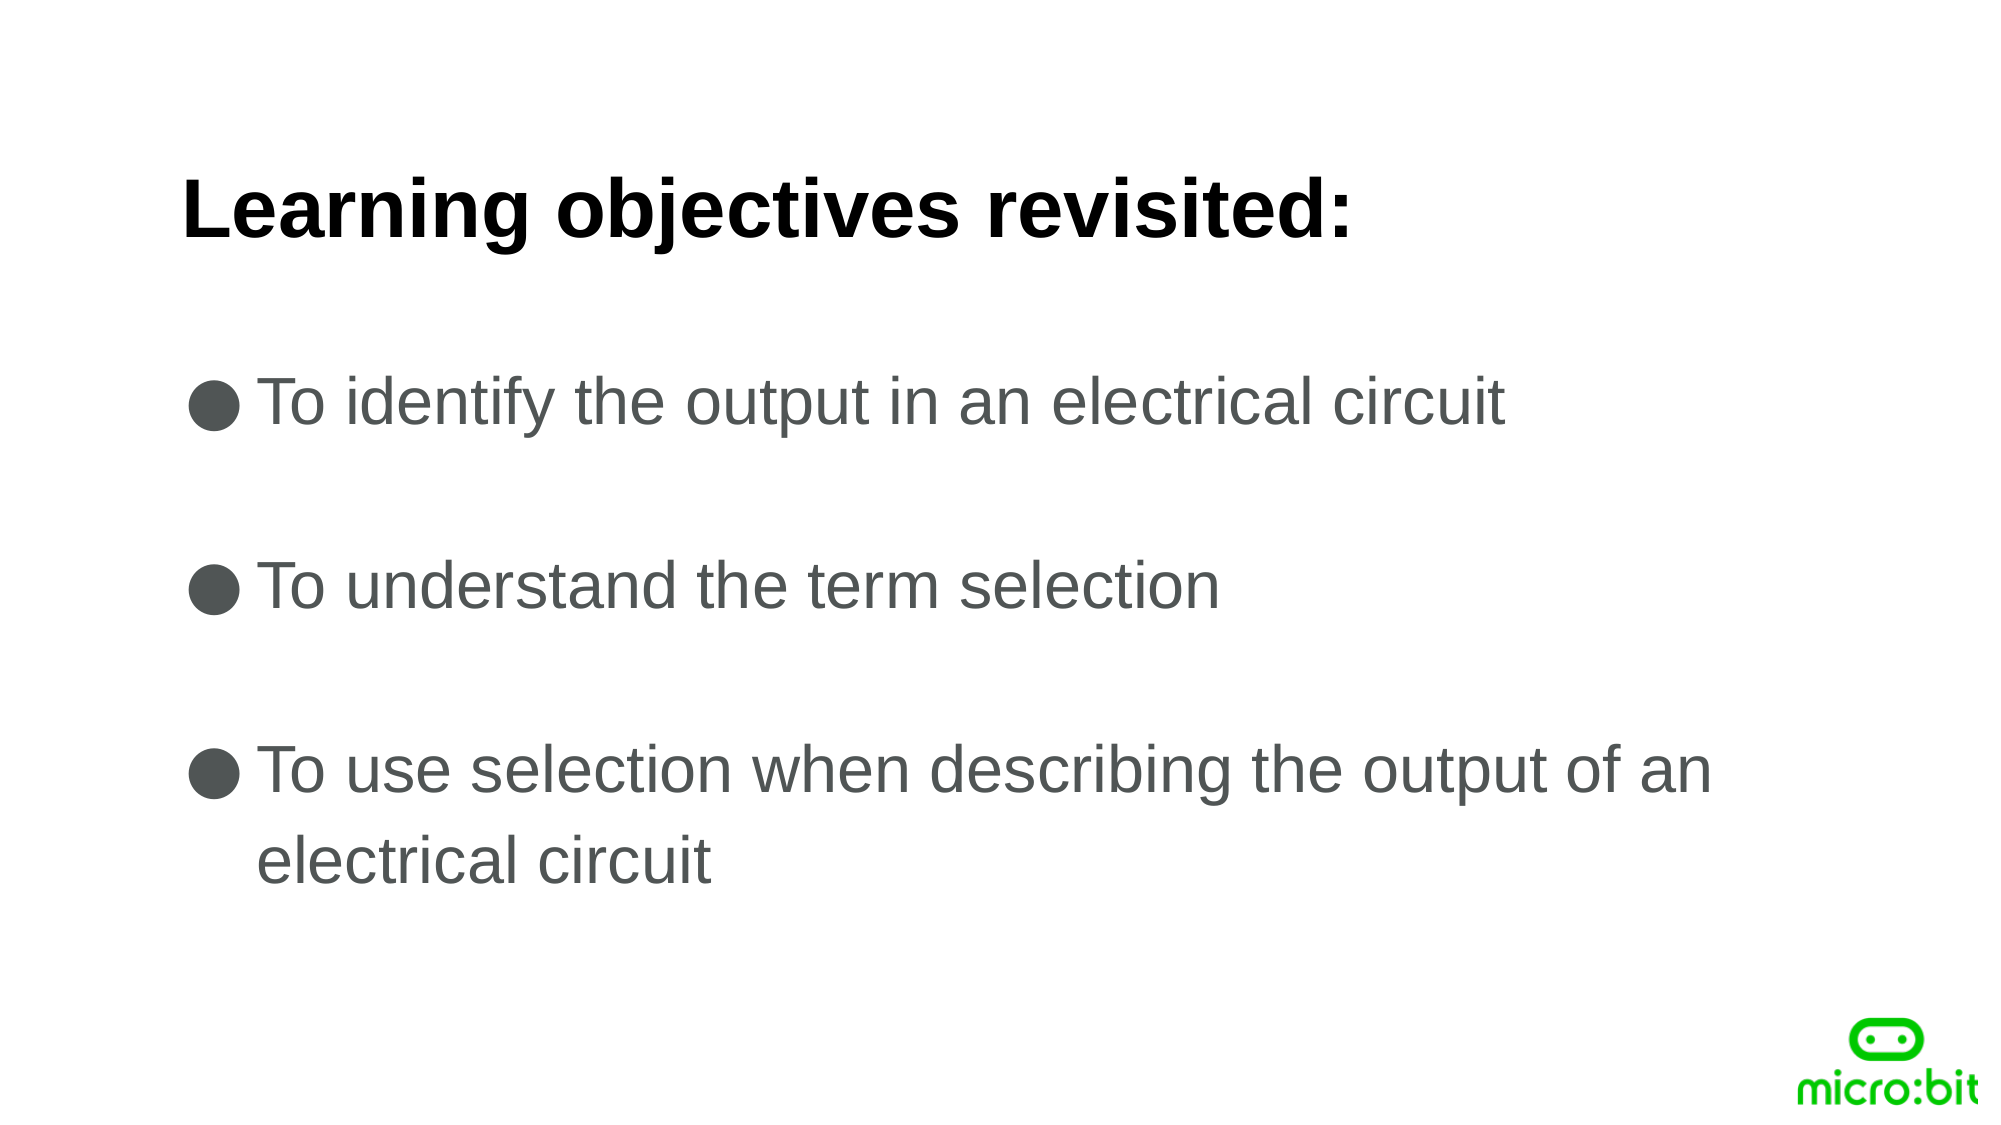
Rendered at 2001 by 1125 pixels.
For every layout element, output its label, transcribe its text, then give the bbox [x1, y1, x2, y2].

text_box Learning objectives revisited: To identify the output in an electrical circuit To understand the term selection To use selection when describing the output of an electrical circuit [166, 60, 1918, 884]
picture [1797, 1017, 1978, 1106]
